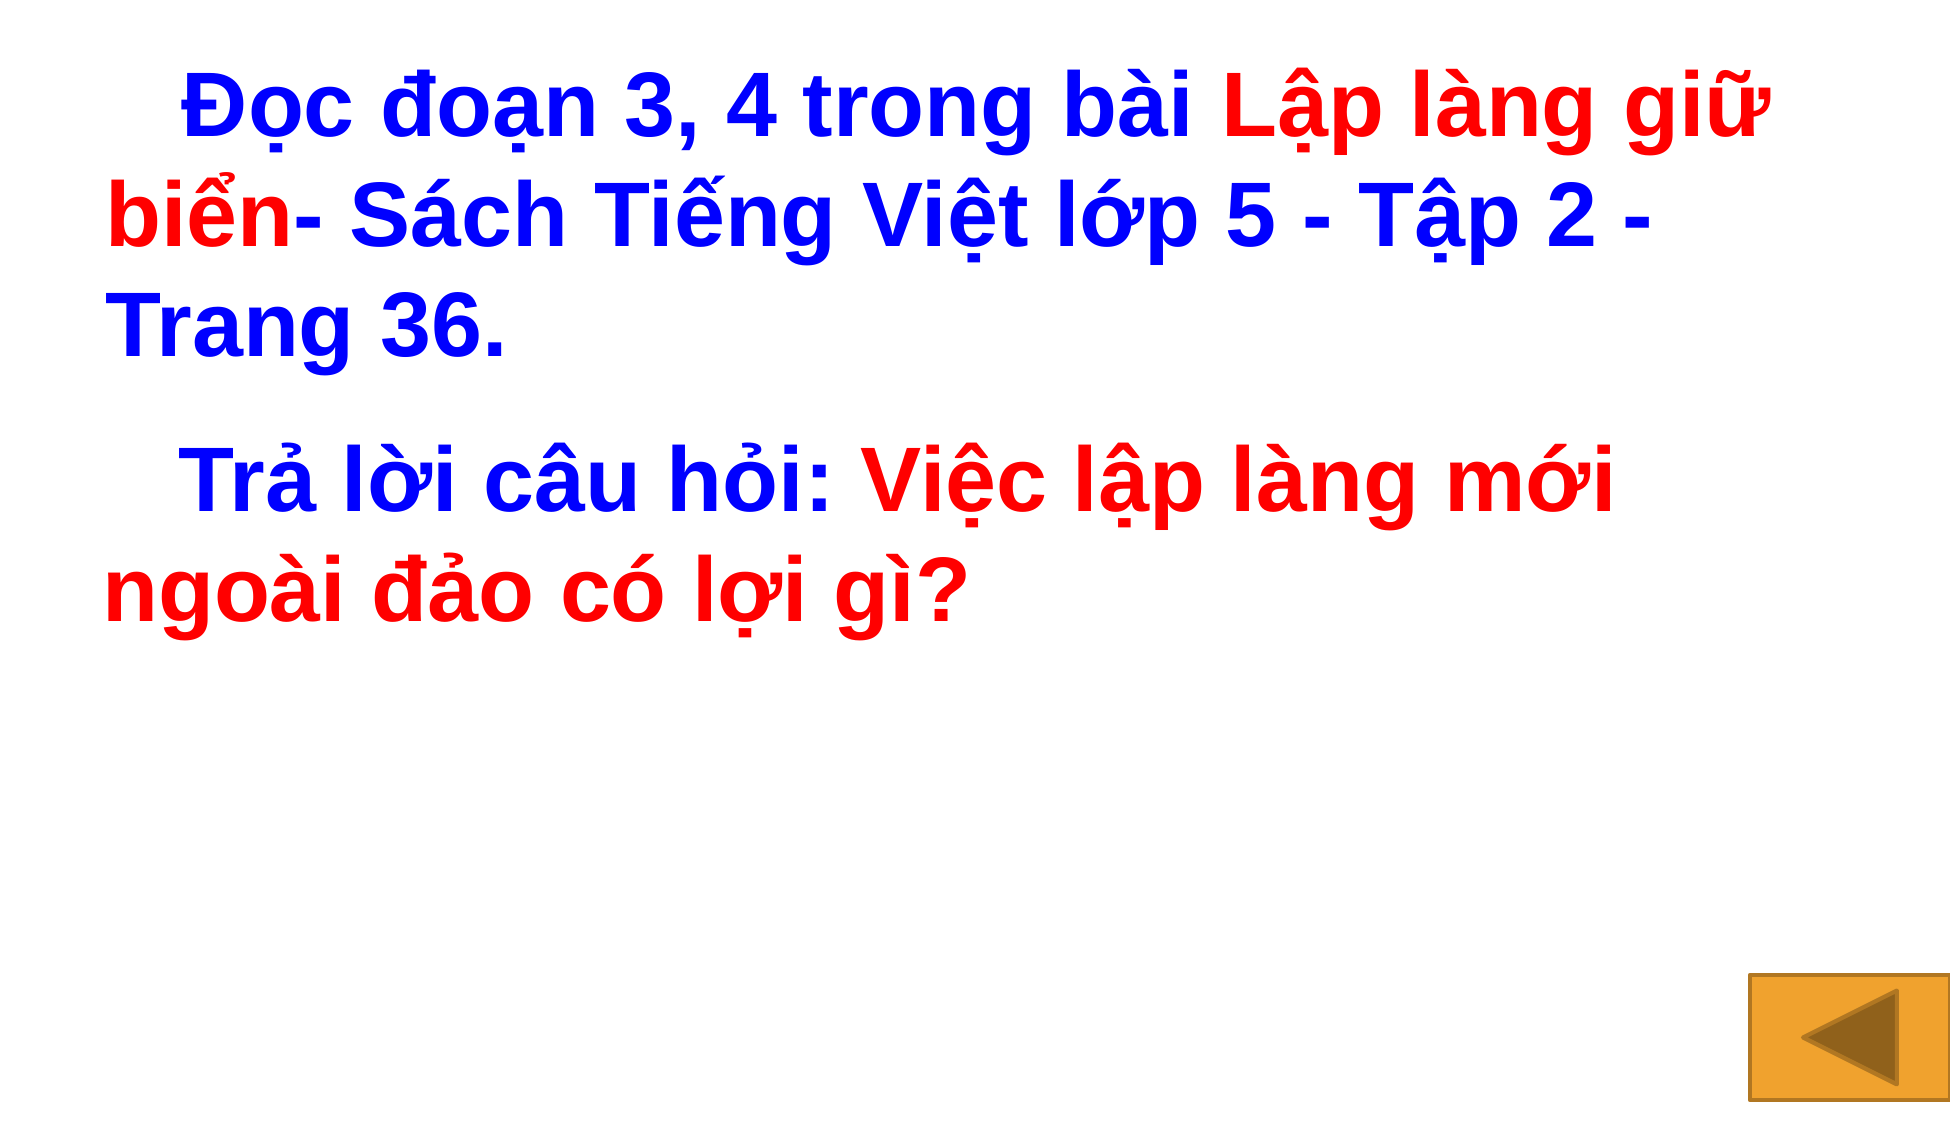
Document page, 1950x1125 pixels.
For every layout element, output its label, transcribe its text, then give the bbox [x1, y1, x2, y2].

text_box Trả lời câu hỏi: Việc lập làng mới ngoài đảo có lợi gì? [87, 412, 1863, 648]
text_box Đọc đoạn 3, 4 trong bài Lập làng giữ biển- Sách Tiếng Việt lớp 5 - Tập 2 - Trang 36. [90, 37, 1866, 383]
text_box [1748, 973, 1950, 1102]
